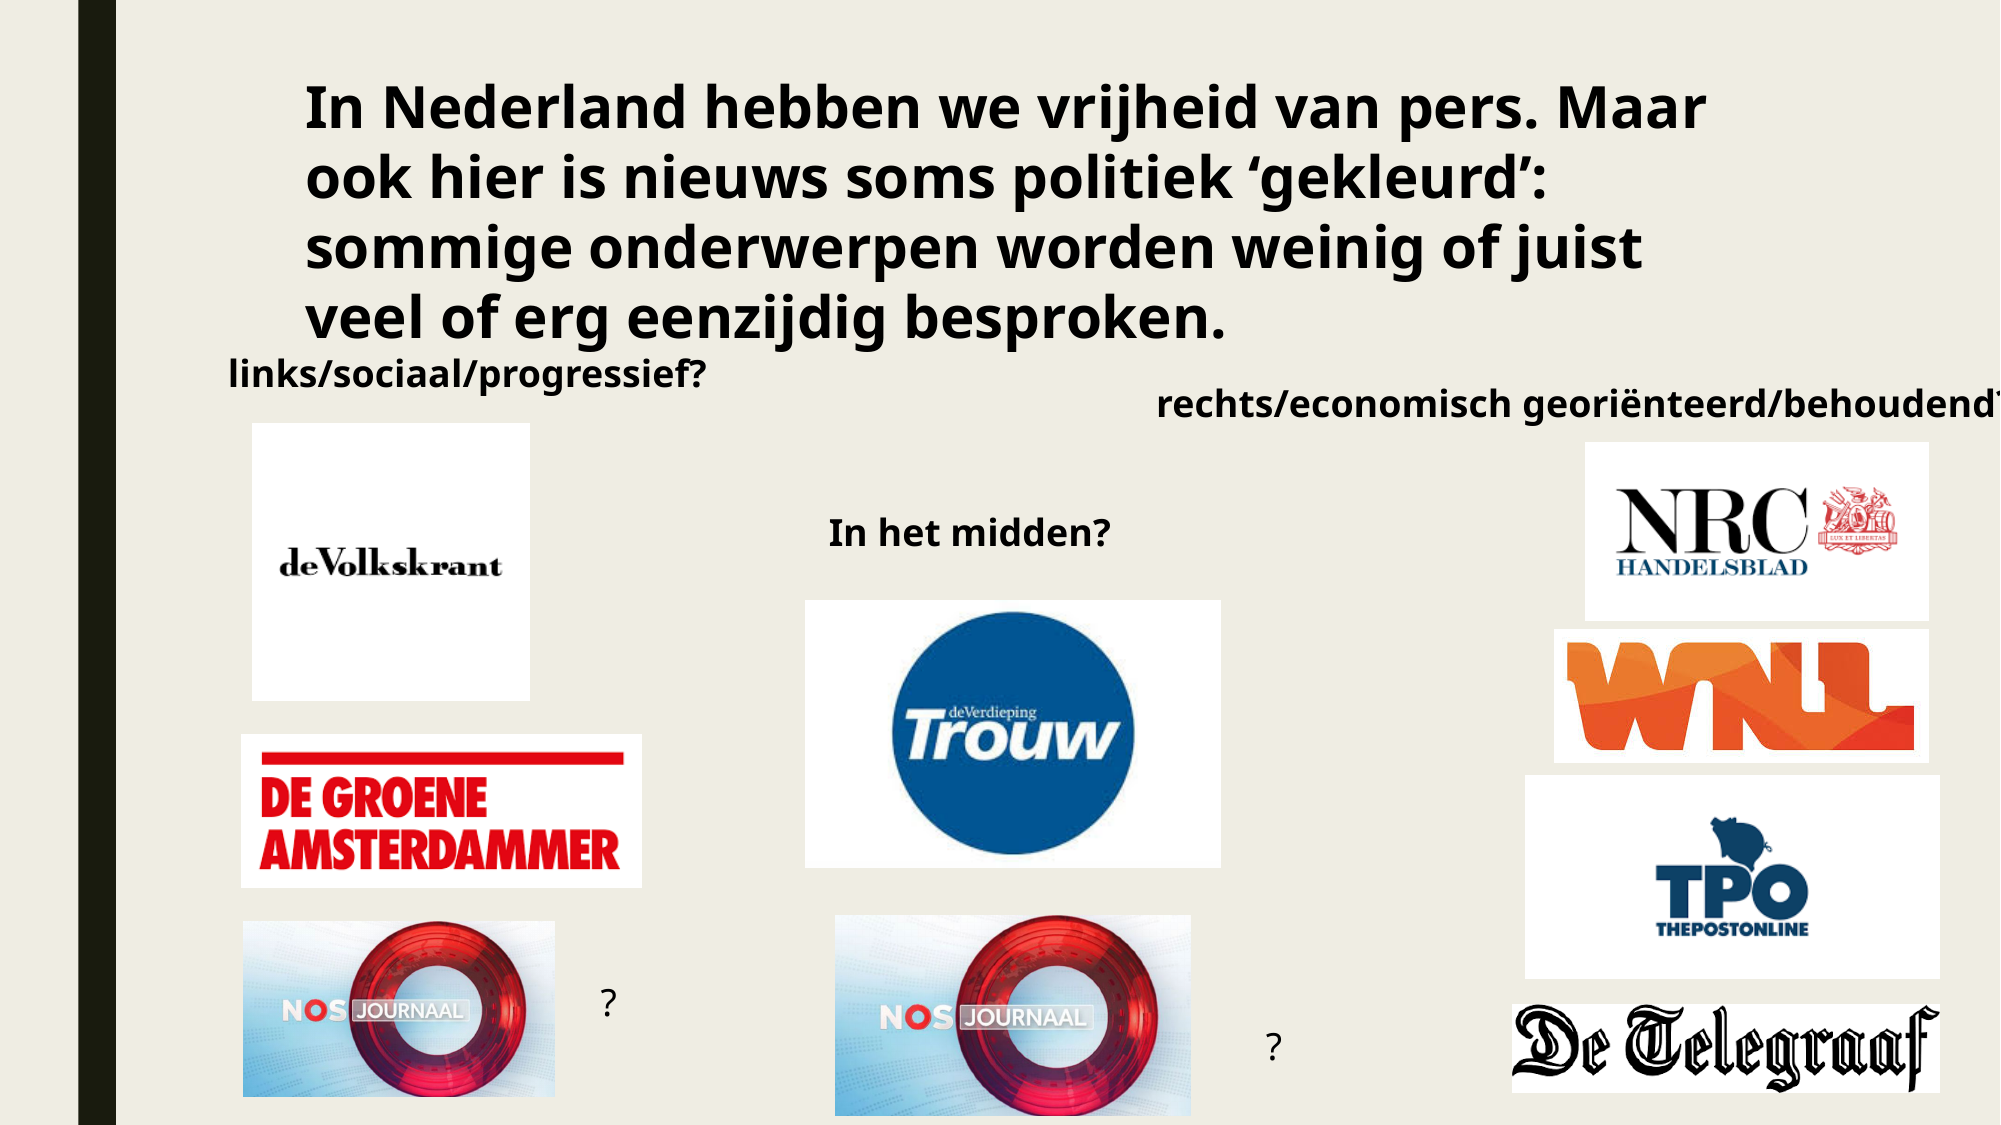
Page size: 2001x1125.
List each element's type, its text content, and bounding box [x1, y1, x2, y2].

picture [1512, 1004, 1940, 1094]
text_box ? [1251, 1015, 1298, 1076]
picture [252, 423, 530, 701]
picture [241, 734, 642, 888]
picture [805, 600, 1221, 868]
picture [835, 915, 1191, 1116]
text_box In Nederland hebben we vrijheid van pers. Maar ook hier is nieuws soms politiek ‘gekleurd’: sommige onderwerpen worden weinig of juist veel of erg eenzijdig besproken. [290, 63, 1744, 358]
picture [1525, 775, 1940, 979]
text_box In het midden? [813, 501, 1127, 561]
text_box rechts/economisch georiënteerd/behoudend? [1141, 372, 2000, 433]
picture [1585, 442, 1929, 621]
text_box ? [585, 971, 632, 1032]
picture [243, 921, 555, 1097]
picture [1554, 629, 1929, 763]
text_box links/sociaal/progressief? [213, 342, 723, 403]
